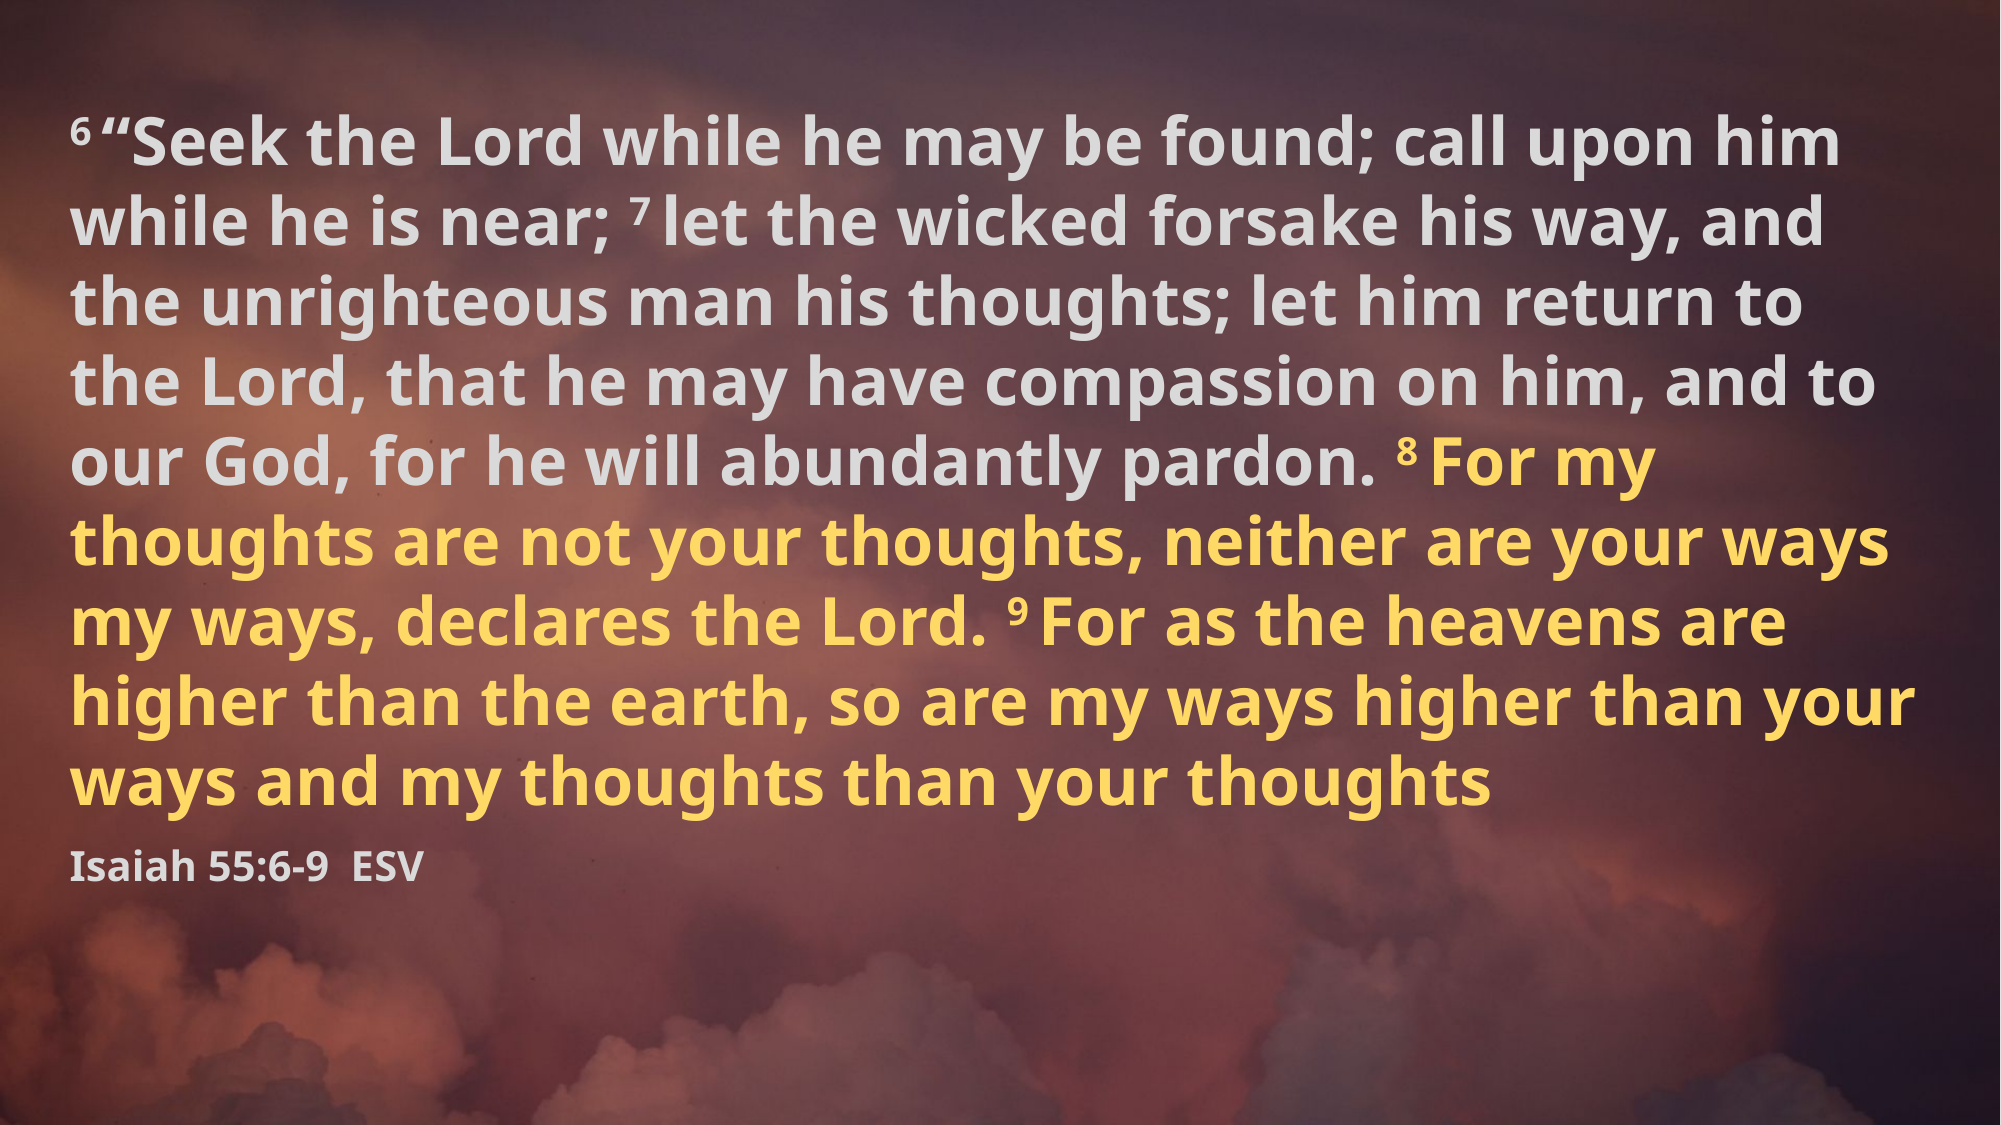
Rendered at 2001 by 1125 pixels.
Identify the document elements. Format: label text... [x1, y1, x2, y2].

picture [0, 0, 2001, 1125]
list 6 “Seek the Lord while he may be found; call upon him while he is near; 7 let the wicked forsake his way, and the unrighteous man his thoughts; let him return to the Lord, that he may have compassion on him, and to our God, for he will abundantly pardon. 8 For my thoughts are not your thoughts, neither are your ways my ways, declares the Lord. 9 For as the heavens are higher than the earth, so are my ways higher than your ways and my thoughts than your thoughts Isaiah 55:6-9 ESV [54, 91, 1946, 1034]
